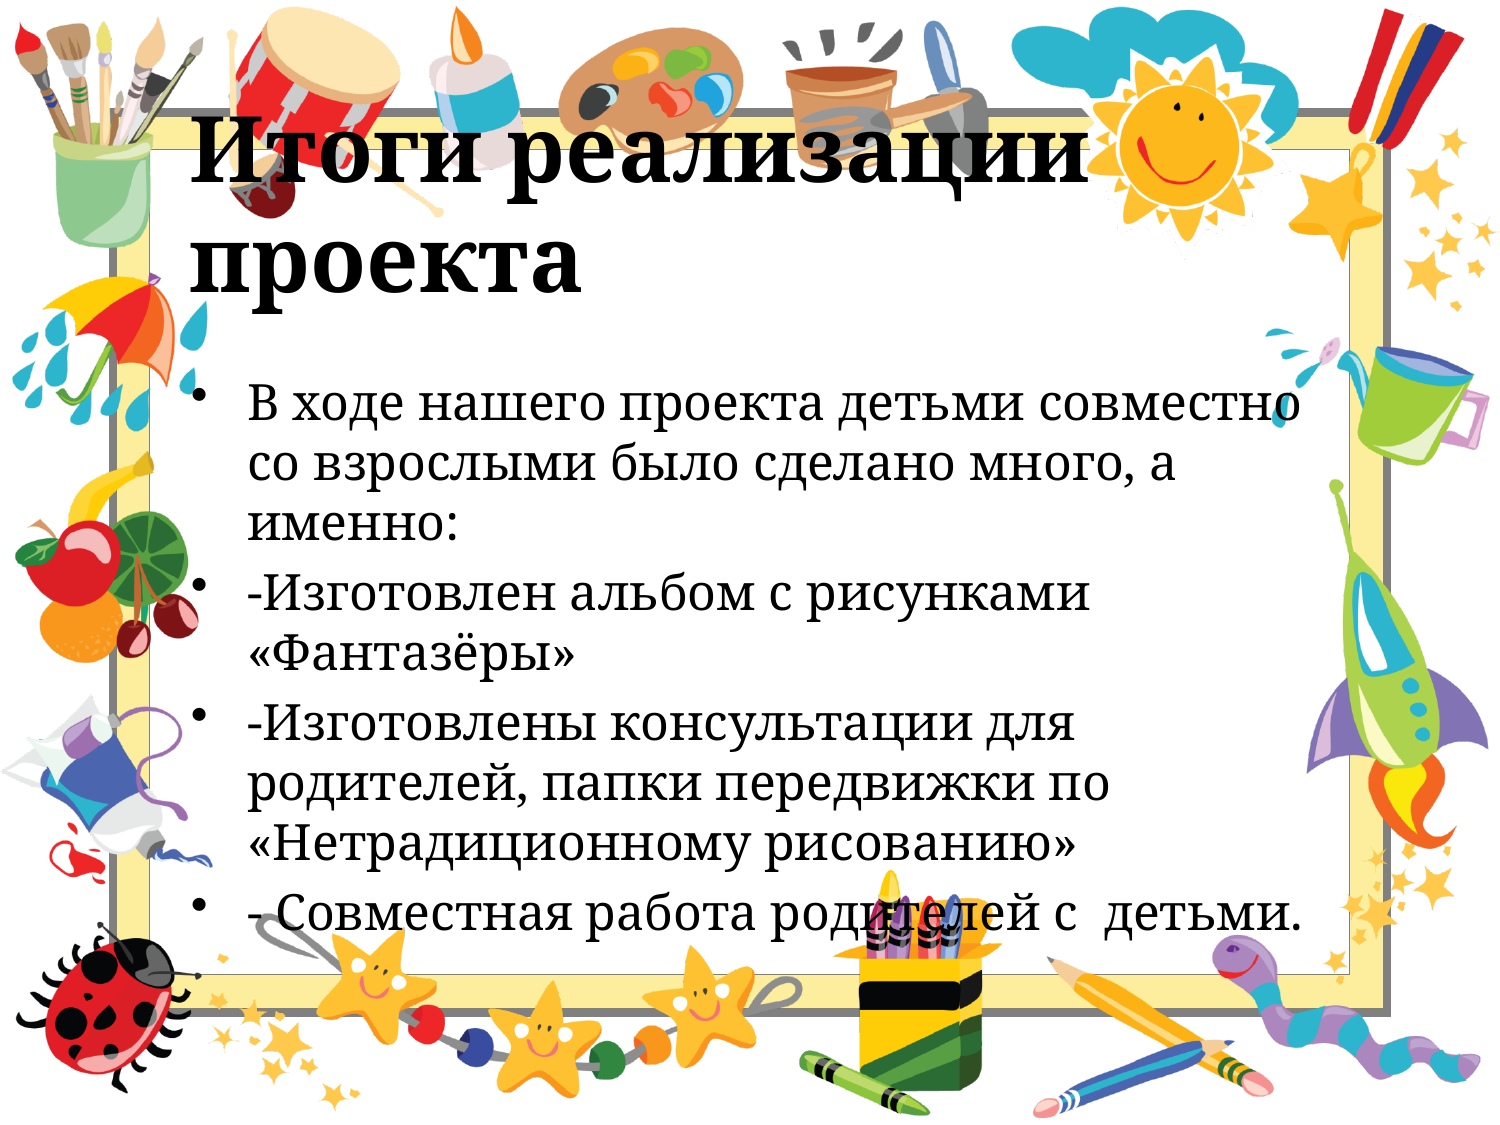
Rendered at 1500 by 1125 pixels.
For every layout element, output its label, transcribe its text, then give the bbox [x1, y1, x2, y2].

picture [0, 6, 1500, 1118]
list В ходе нашего проекта детьми совместно со взрослыми было сделано много, а именно: -Изготовлен альбом с рисунками «Фантазёры» -Изготовлены консультации для родителей, папки передвижки по «Нетрадиционному рисованию» - Совместная работа родителей с детьми. [175, 363, 1326, 964]
title Итоги реализации проекта [174, 162, 1325, 350]
